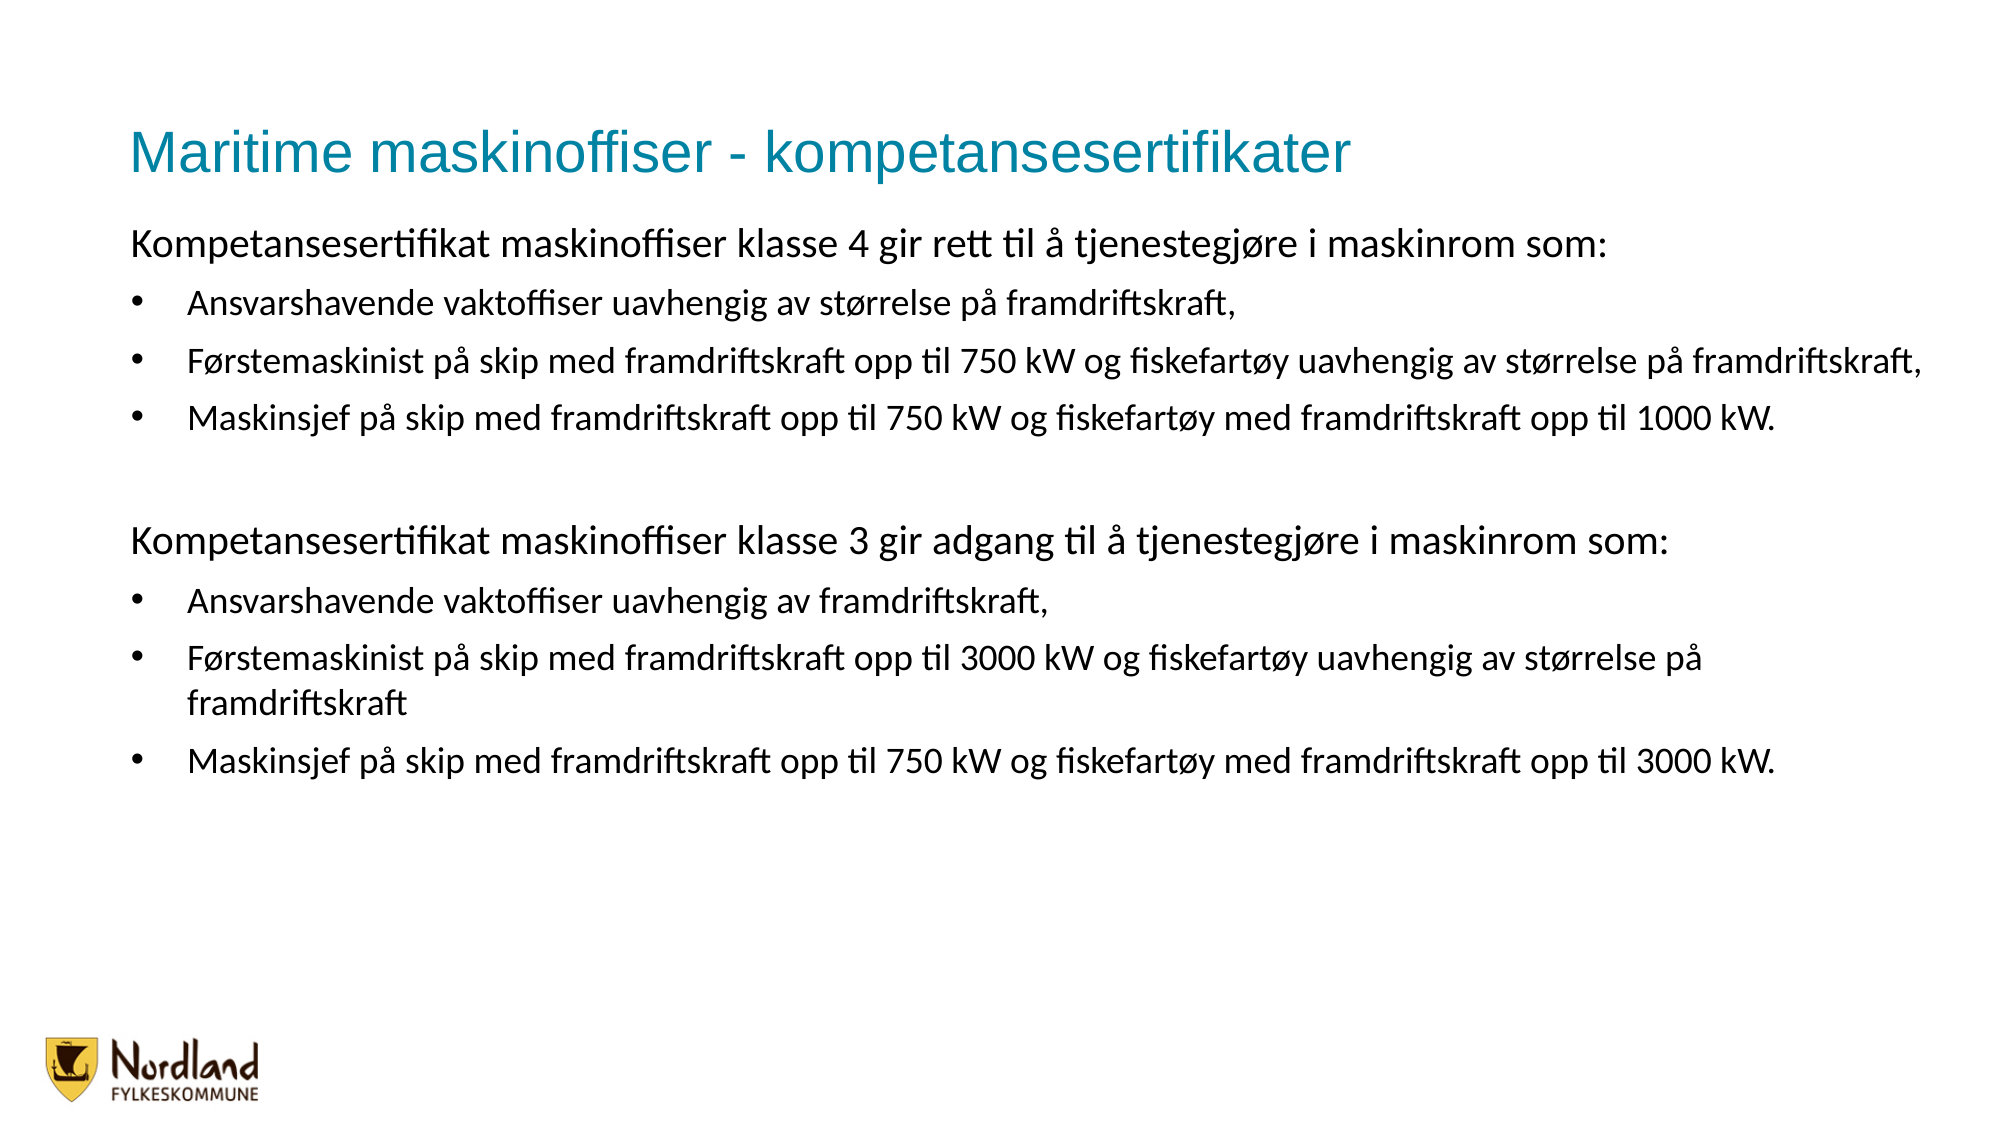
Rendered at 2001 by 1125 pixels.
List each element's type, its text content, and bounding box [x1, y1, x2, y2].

text_box Maritime maskinoffiser - kompetansesertifikater [114, 90, 1887, 209]
text_box Kompetansesertifikat maskinoffiser klasse 4 gir rett til å tjenestegjøre i maskinrom som: Ansvarshavende vaktoffiser uavhengig av størrelse på framdriftskraft, Førstemaskinist på skip med framdriftskraft opp til 750 kW og fiskefartøy uavhengig av størrelse på framdriftskraft, Maskinsjef på skip med framdriftskraft opp til 750 kW og fiskefartøy med framdriftskraft opp til 1000 kW. Kompetansesertifikat maskinoffiser klasse 3 gir adgang til å tjenestegjøre i maskinrom som: Ansvarshavende vaktoffiser uavhengig av framdriftskraft, Førstemaskinist på skip med framdriftskraft opp til 3000 kW og fiskefartøy uavhengig av størrelse på framdriftskraft Maskinsjef på skip med framdriftskraft opp til 750 kW og fiskefartøy med framdriftskraft opp til 3000 kW. [116, 208, 1945, 976]
picture [0, 893, 1071, 1125]
